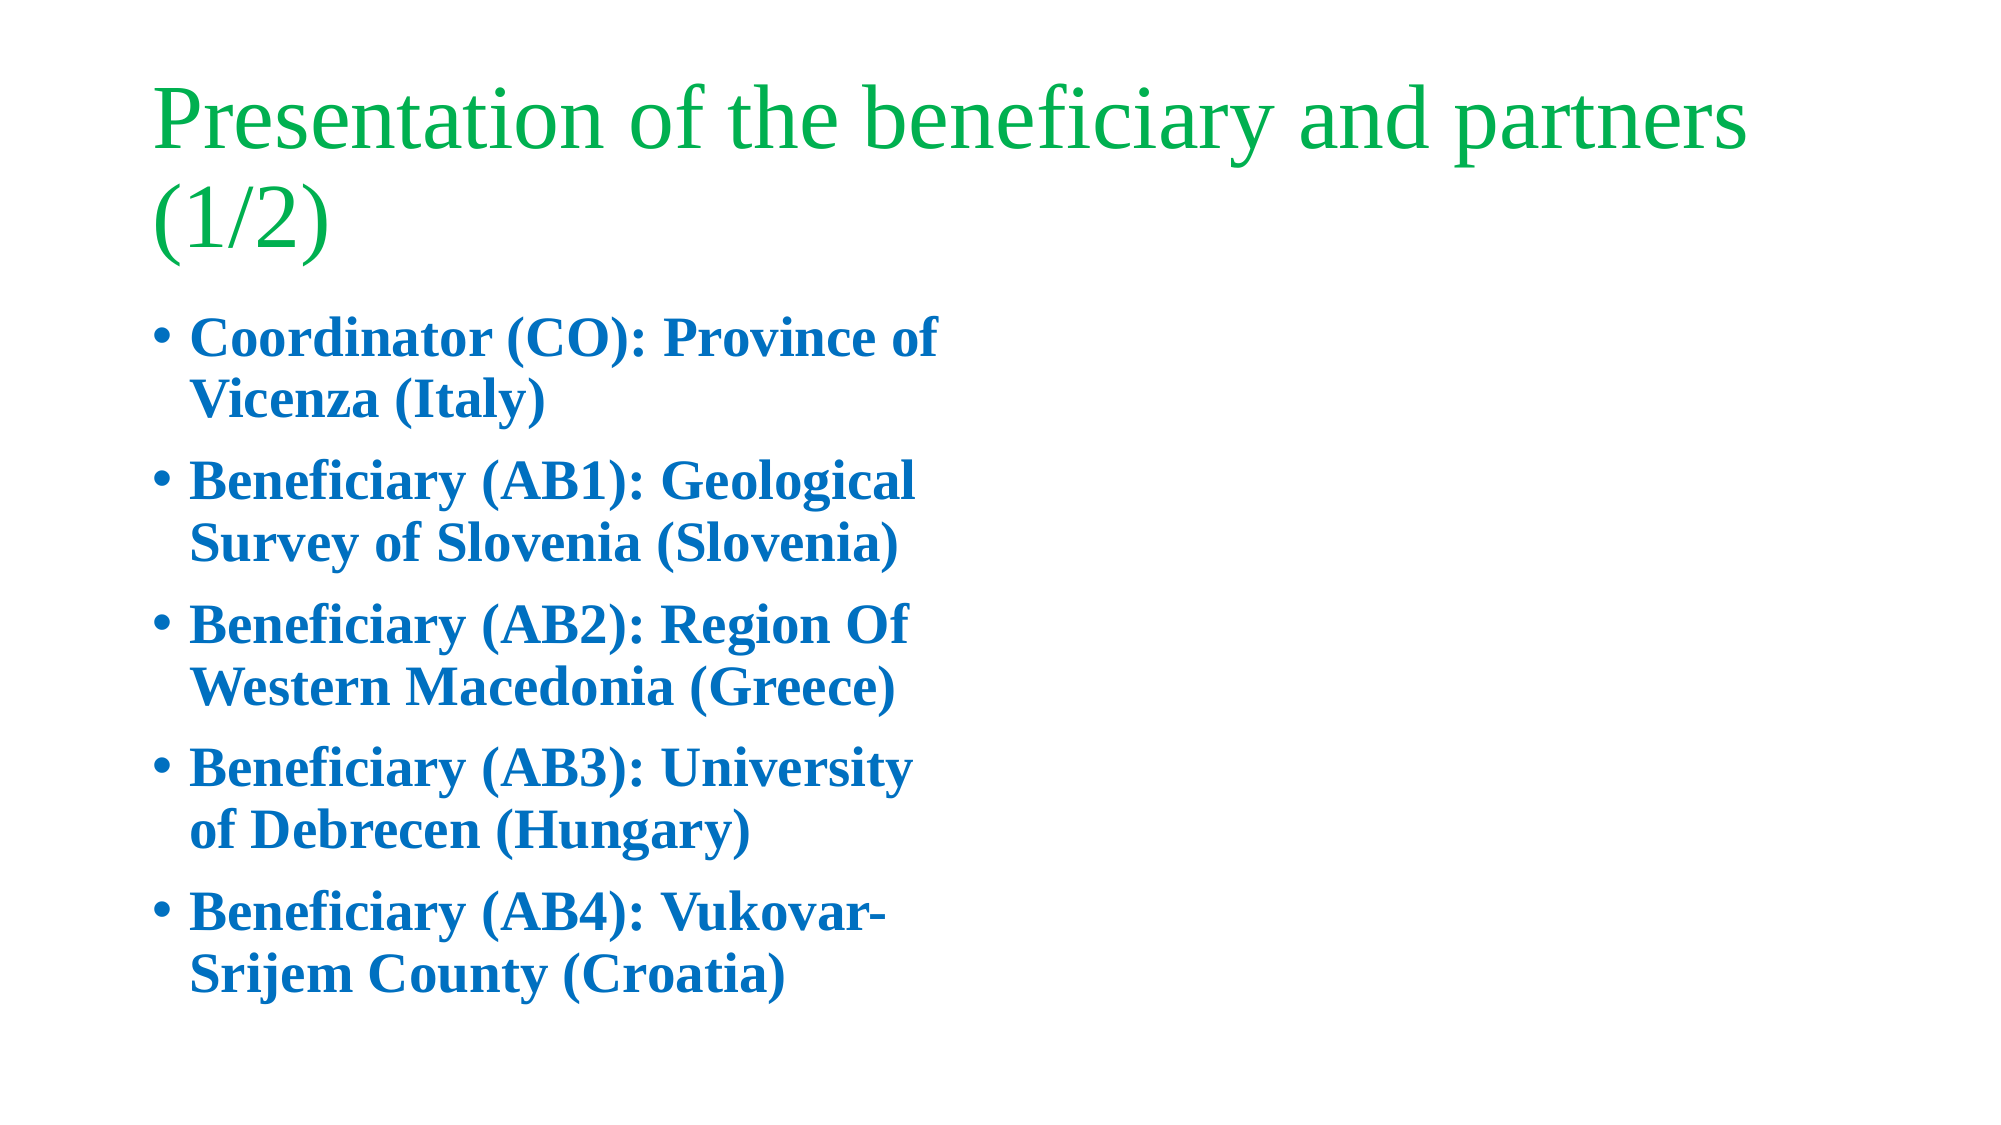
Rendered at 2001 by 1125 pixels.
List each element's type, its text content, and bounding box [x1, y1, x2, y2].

title Presentation of the beneficiary and partners (1/2) [137, 59, 1863, 278]
list Coordinator (CO): Province of Vicenza (Italy) Beneficiary (AB1): Geological Survey of Slovenia (Slovenia) Beneficiary (AB2): Region Of Western Macedonia (Greece) Beneficiary (AB3): University of Debrecen (Hungary) Beneficiary (AB4): Vukovar-Srijem County (Croatia) [137, 299, 988, 1014]
